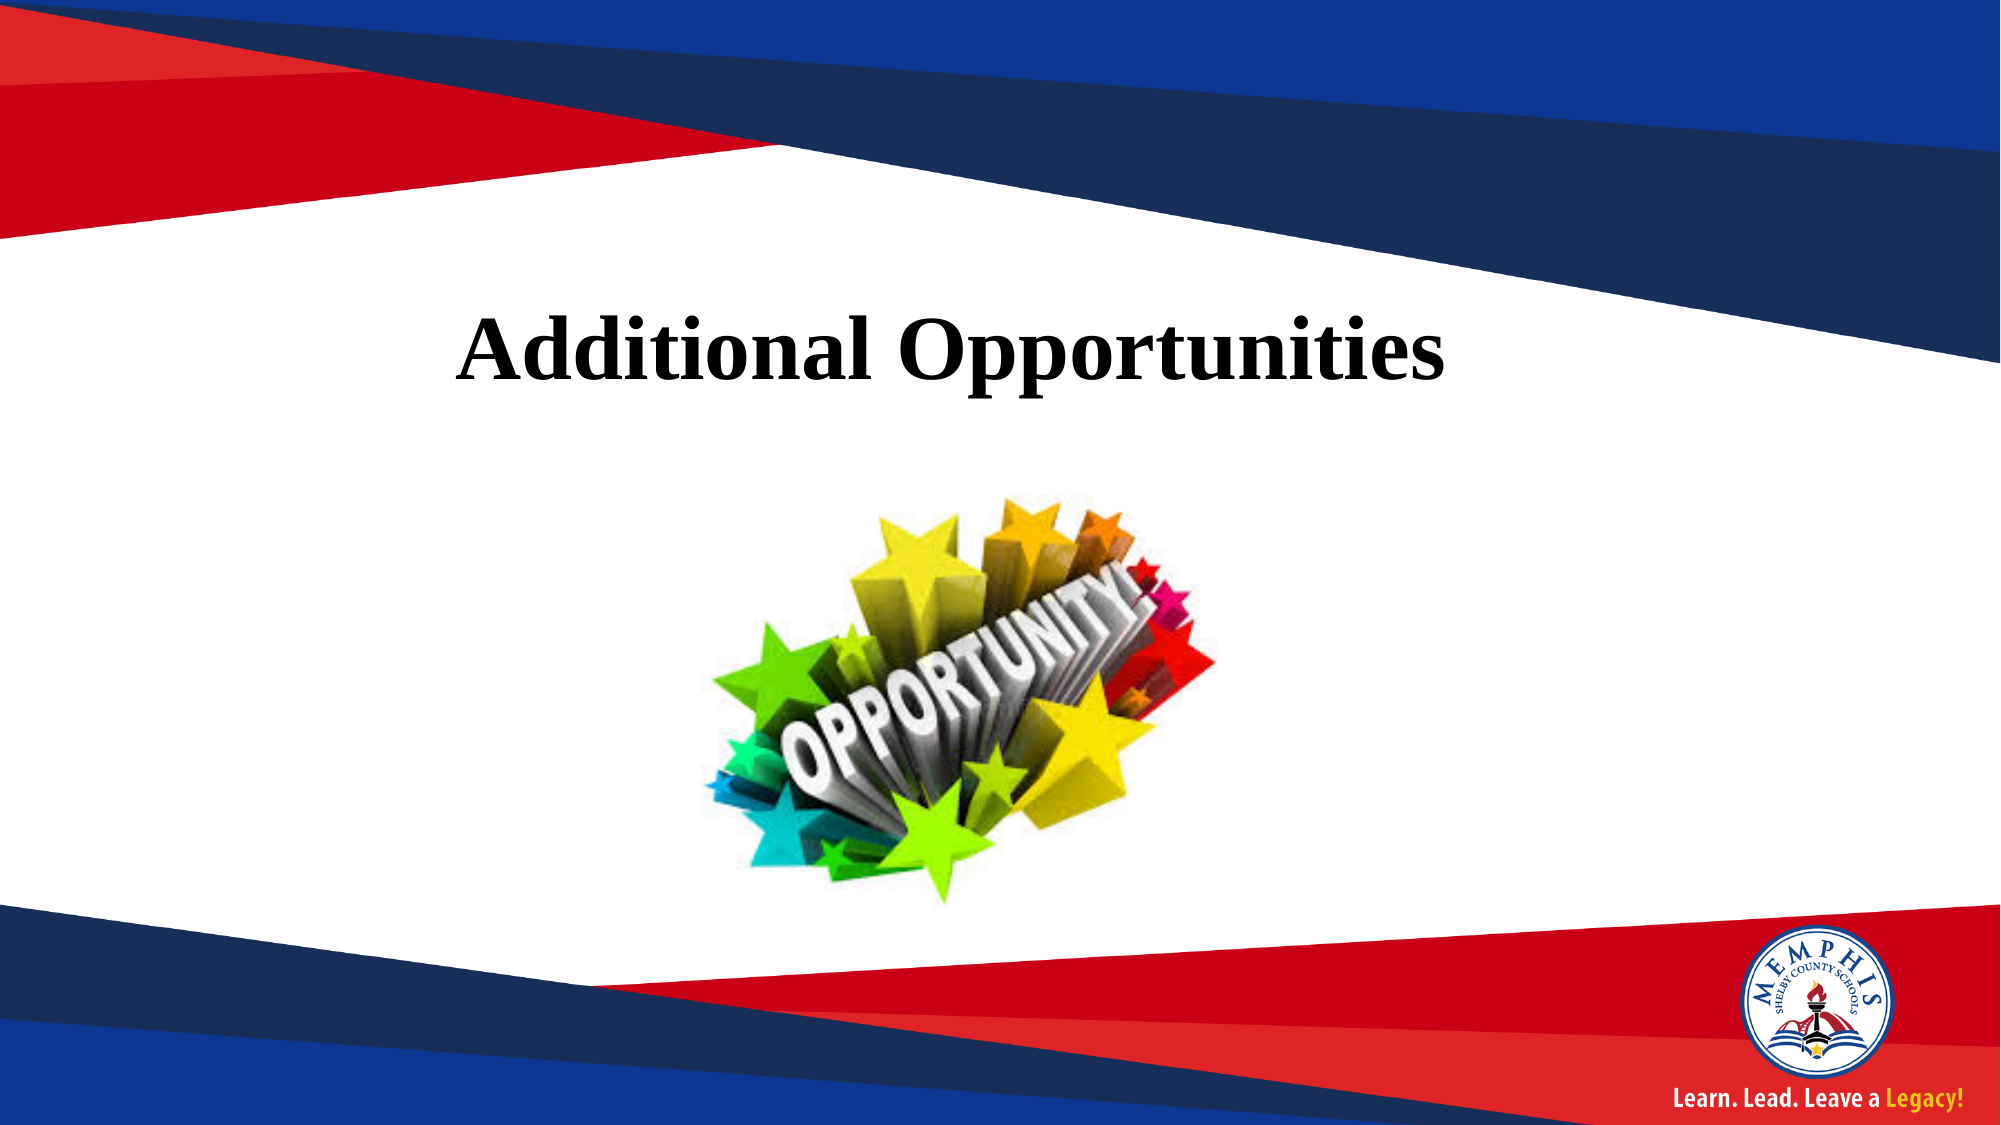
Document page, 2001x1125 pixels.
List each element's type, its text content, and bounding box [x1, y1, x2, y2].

picture [0, 0, 2001, 1125]
text_box Additional Opportunities [72, 280, 1854, 406]
